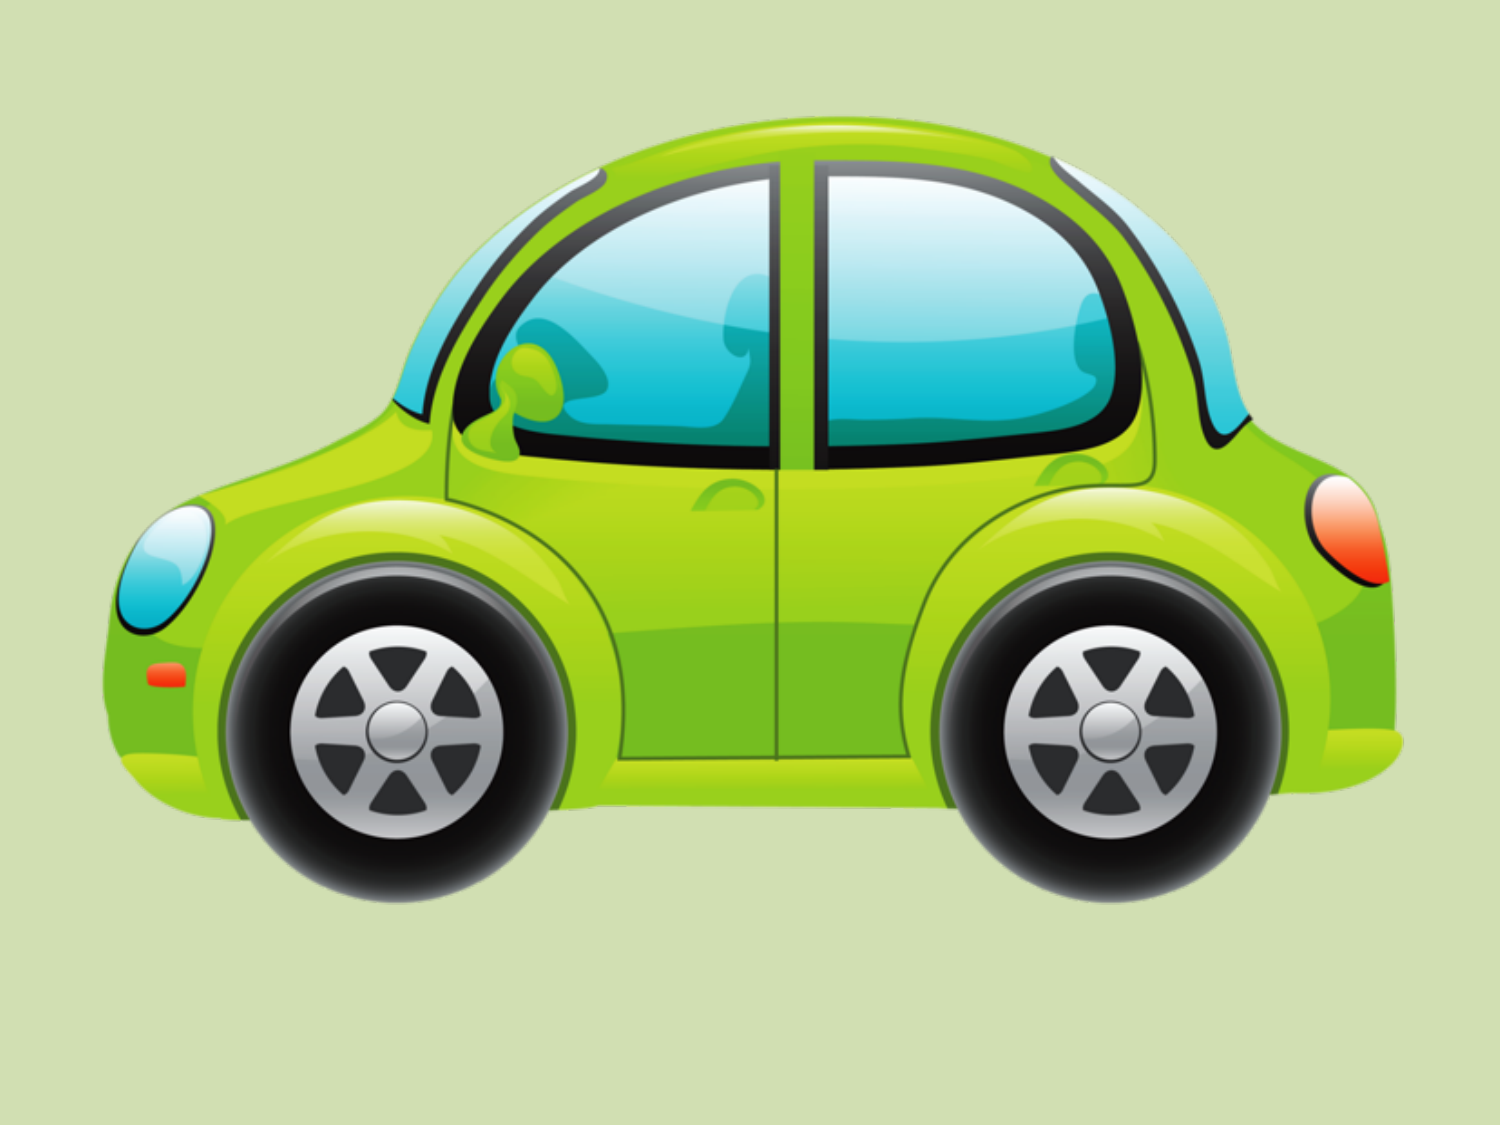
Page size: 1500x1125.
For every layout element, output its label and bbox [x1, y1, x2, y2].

picture [76, 66, 1425, 953]
